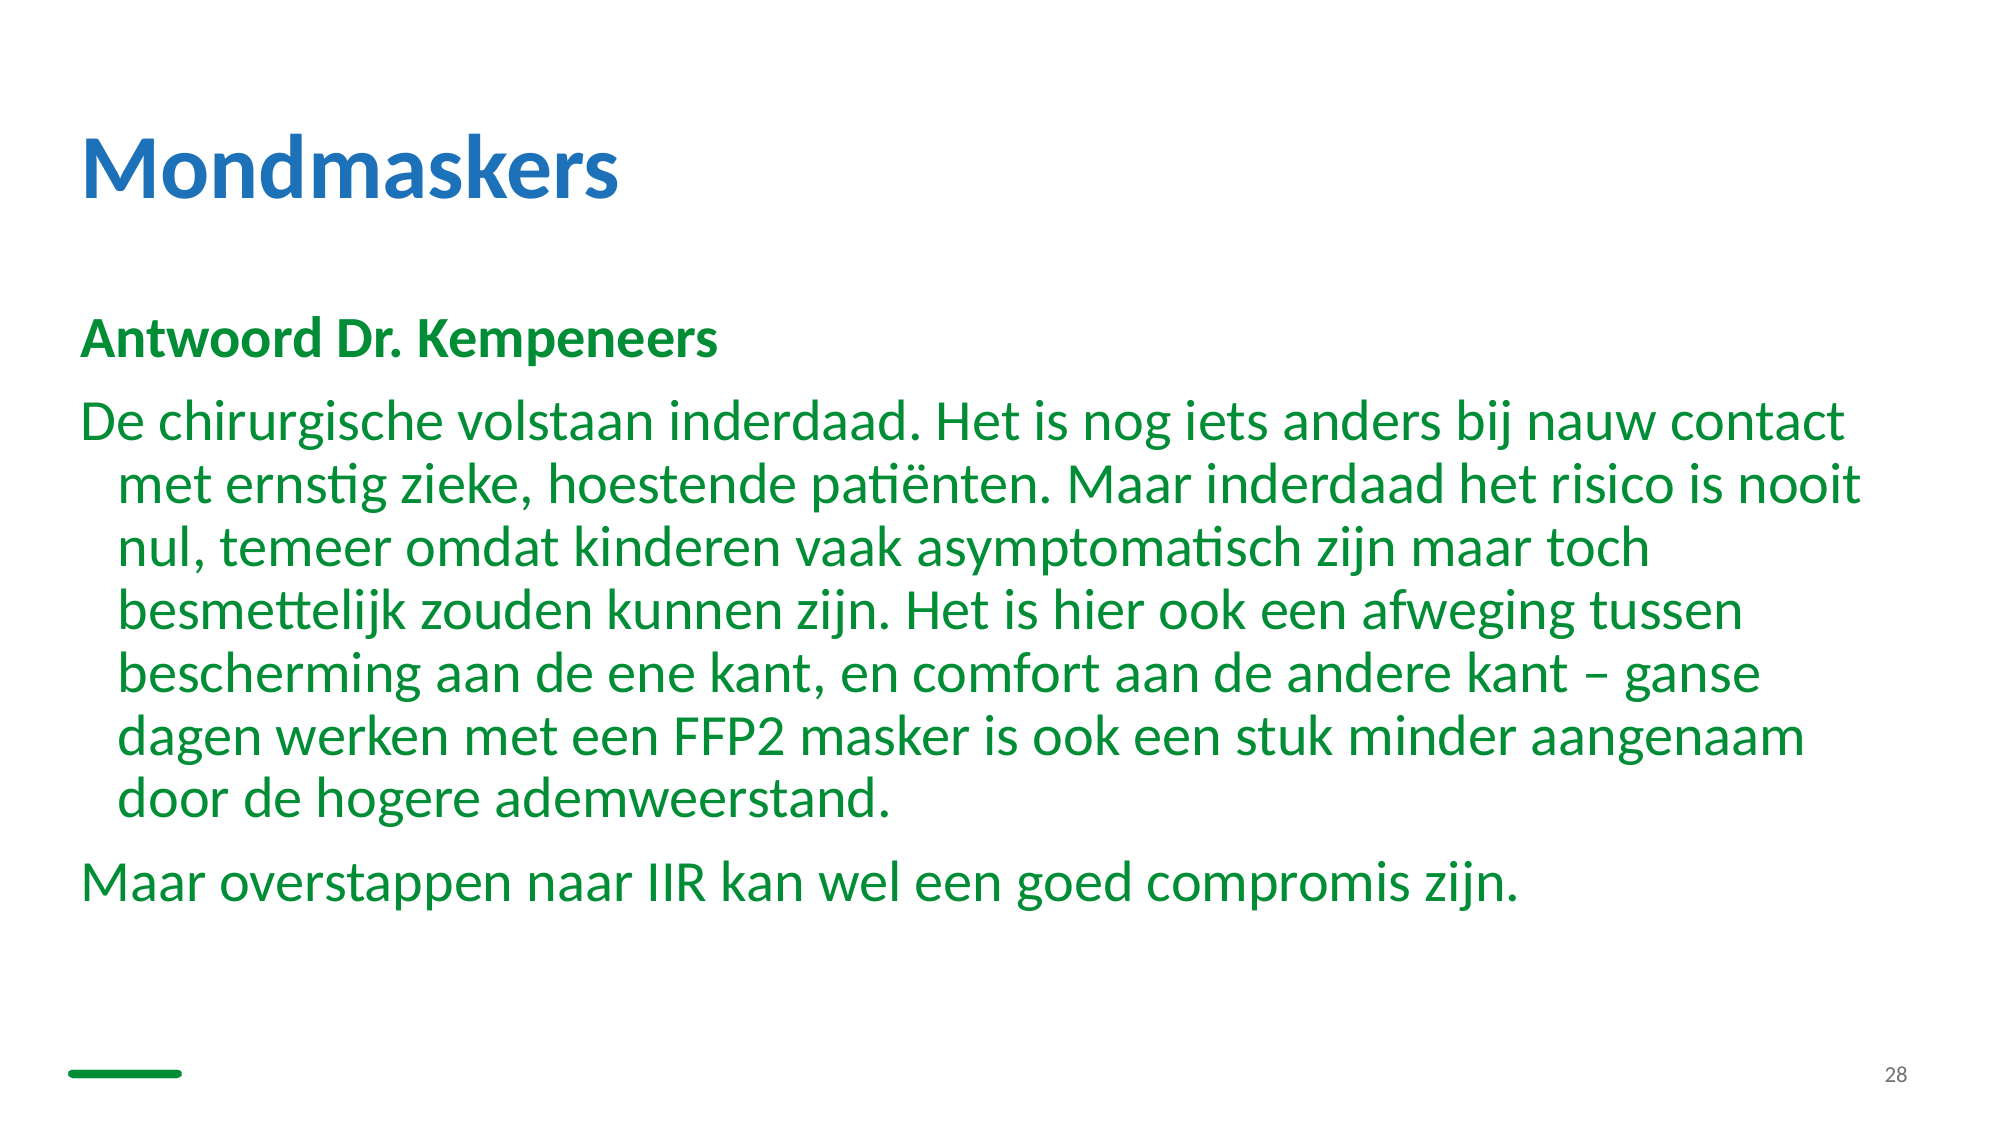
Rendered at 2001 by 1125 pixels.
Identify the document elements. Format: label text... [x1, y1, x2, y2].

list Antwoord Dr. Kempeneers De chirurgische volstaan inderdaad. Het is nog iets anders bij nauw contact met ernstig zieke, hoestende patiënten. Maar inderdaad het risico is nooit nul, temeer omdat kinderen vaak asymptomatisch zijn maar toch besmettelijk zouden kunnen zijn. Het is hier ook een afweging tussen bescherming aan de ene kant, en comfort aan de andere kant – ganse dagen werken met een FFP2 masker is ook een stuk minder aangenaam door de hogere ademweerstand. Maar overstappen naar IIR kan wel een goed compromis zijn. [65, 299, 1923, 1014]
slide_number 28 [1473, 1043, 1923, 1104]
title Mondmaskers [65, 59, 1923, 278]
picture [65, 1065, 184, 1082]
